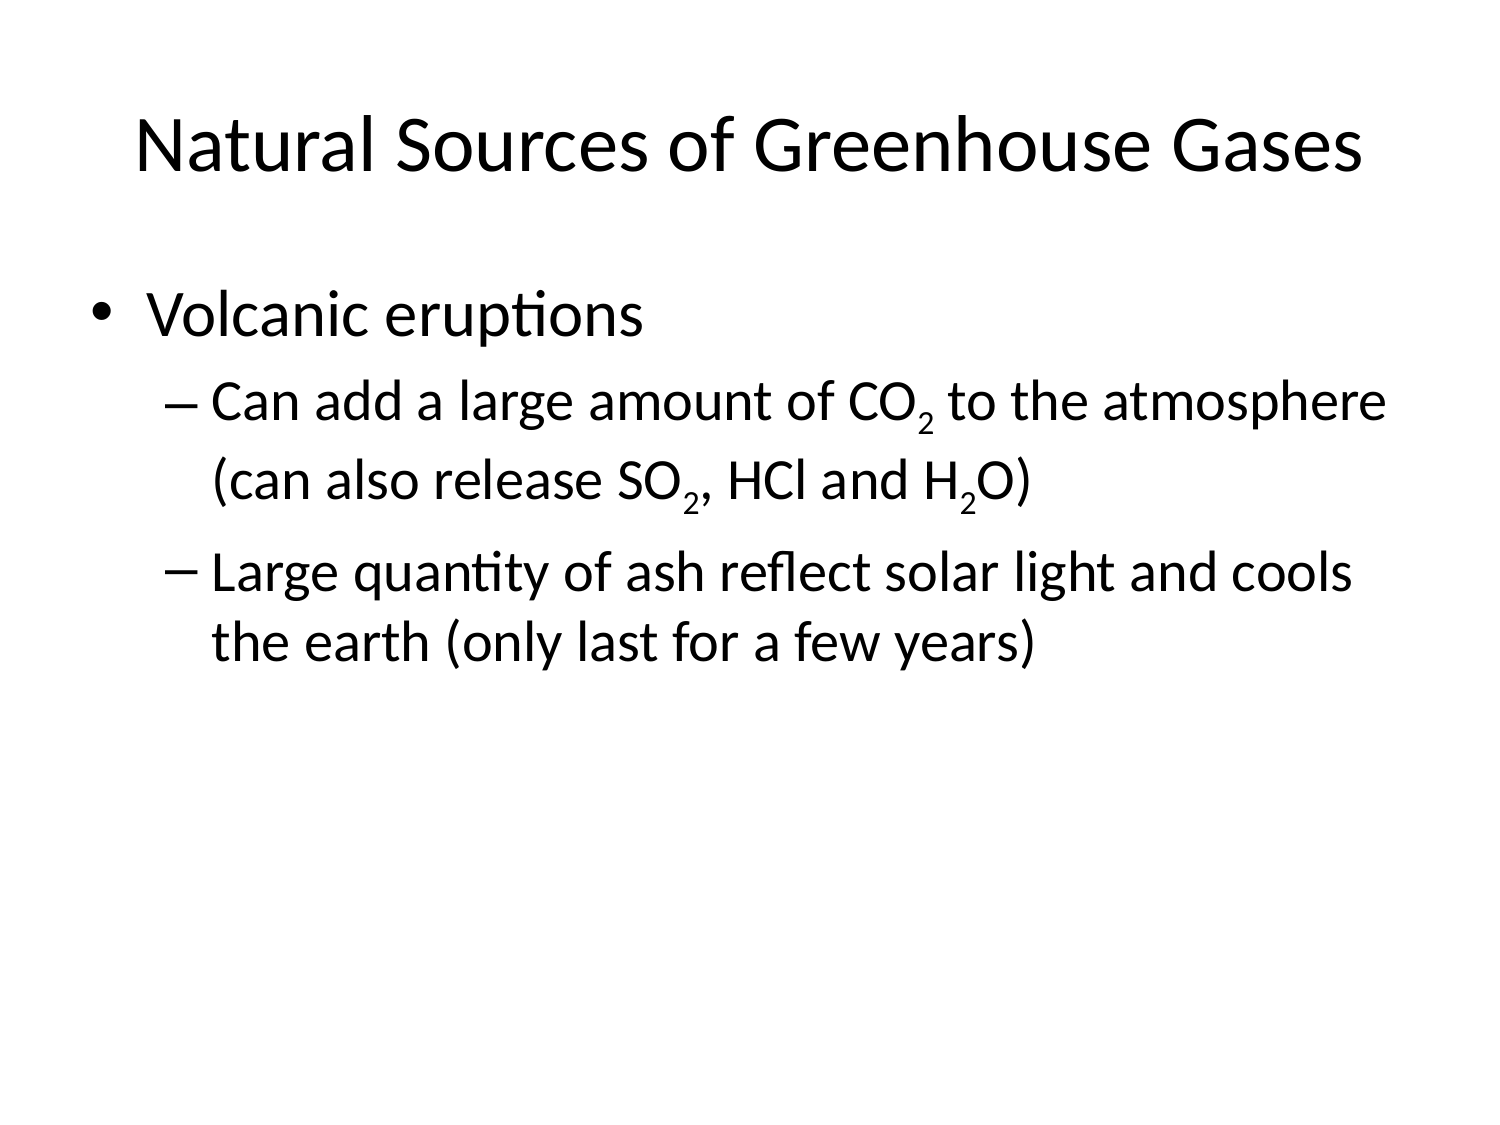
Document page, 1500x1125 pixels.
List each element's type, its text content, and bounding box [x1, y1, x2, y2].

title Natural Sources of Greenhouse Gases [75, 45, 1425, 233]
list Volcanic eruptions Can add a large amount of CO2 to the atmosphere (can also release SO2, HCl and H2O) Large quantity of ash reflect solar light and cools the earth (only last for a few years) [75, 262, 1425, 1005]
